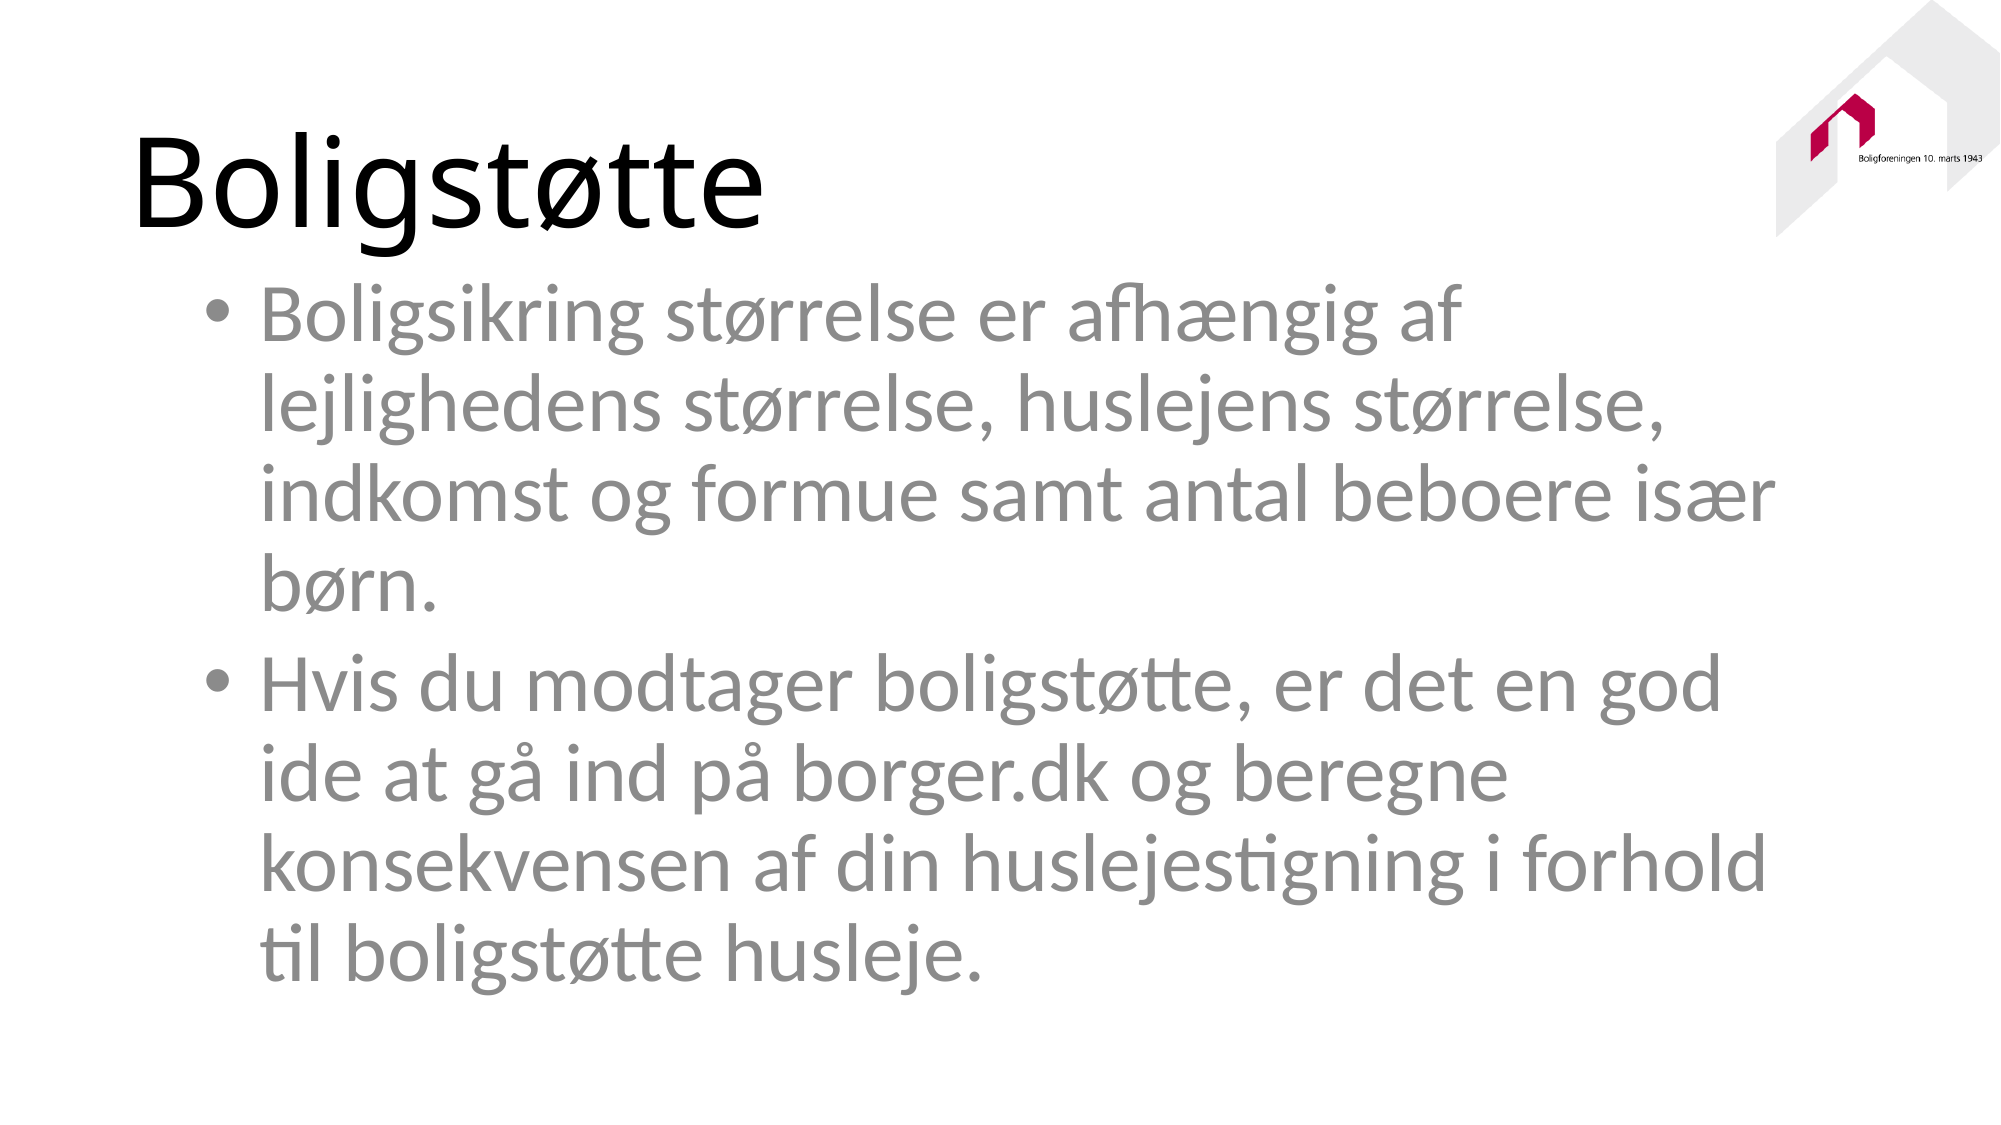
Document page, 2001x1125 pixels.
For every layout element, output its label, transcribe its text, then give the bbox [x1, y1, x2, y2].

picture [1776, 0, 2000, 237]
title Boligstøtte [113, 110, 1839, 261]
list Boligsikring størrelse er afhængig af lejlighedens størrelse, huslejens størrelse, indkomst og formue samt antal beboere især børn. Hvis du modtager boligstøtte, er det en god ide at gå ind på borger.dk og beregne konsekvensen af din huslejestigning i forhold til boligstøtte husleje. [113, 261, 1839, 1075]
